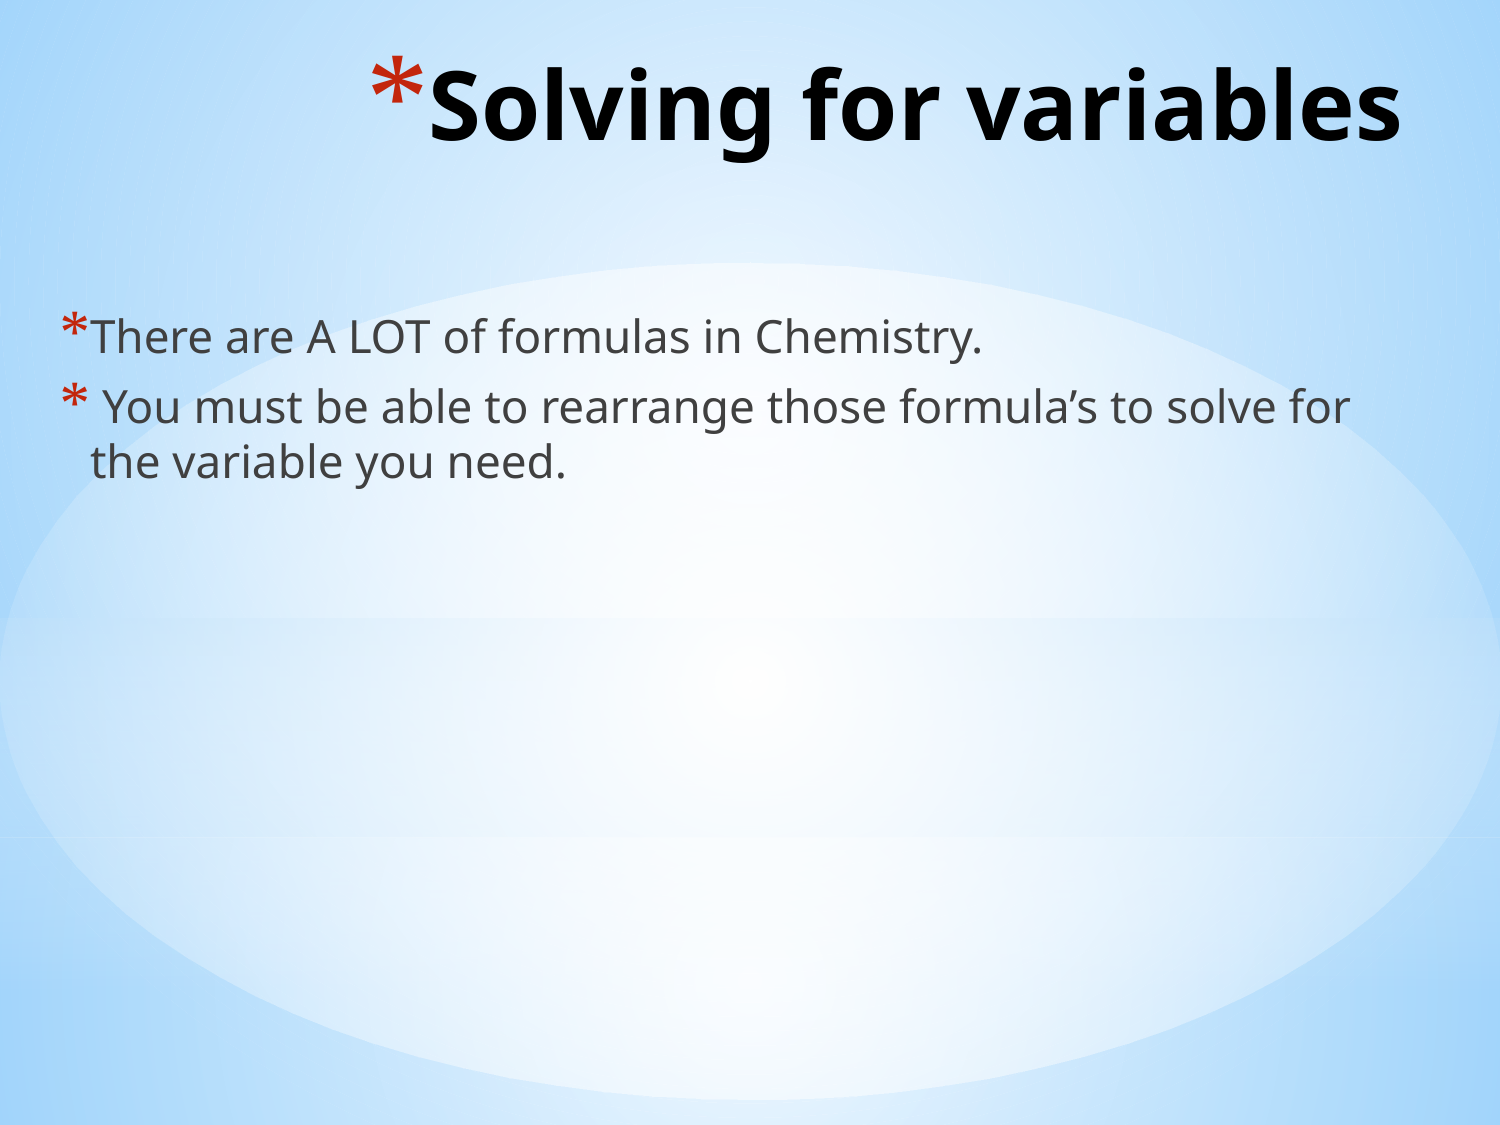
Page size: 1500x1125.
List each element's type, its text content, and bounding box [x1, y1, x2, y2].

list There are A LOT of formulas in Chemistry. You must be able to rearrange those formula’s to solve for the variable you need. [37, 299, 1425, 1070]
title Solving for variables [37, 37, 1419, 225]
